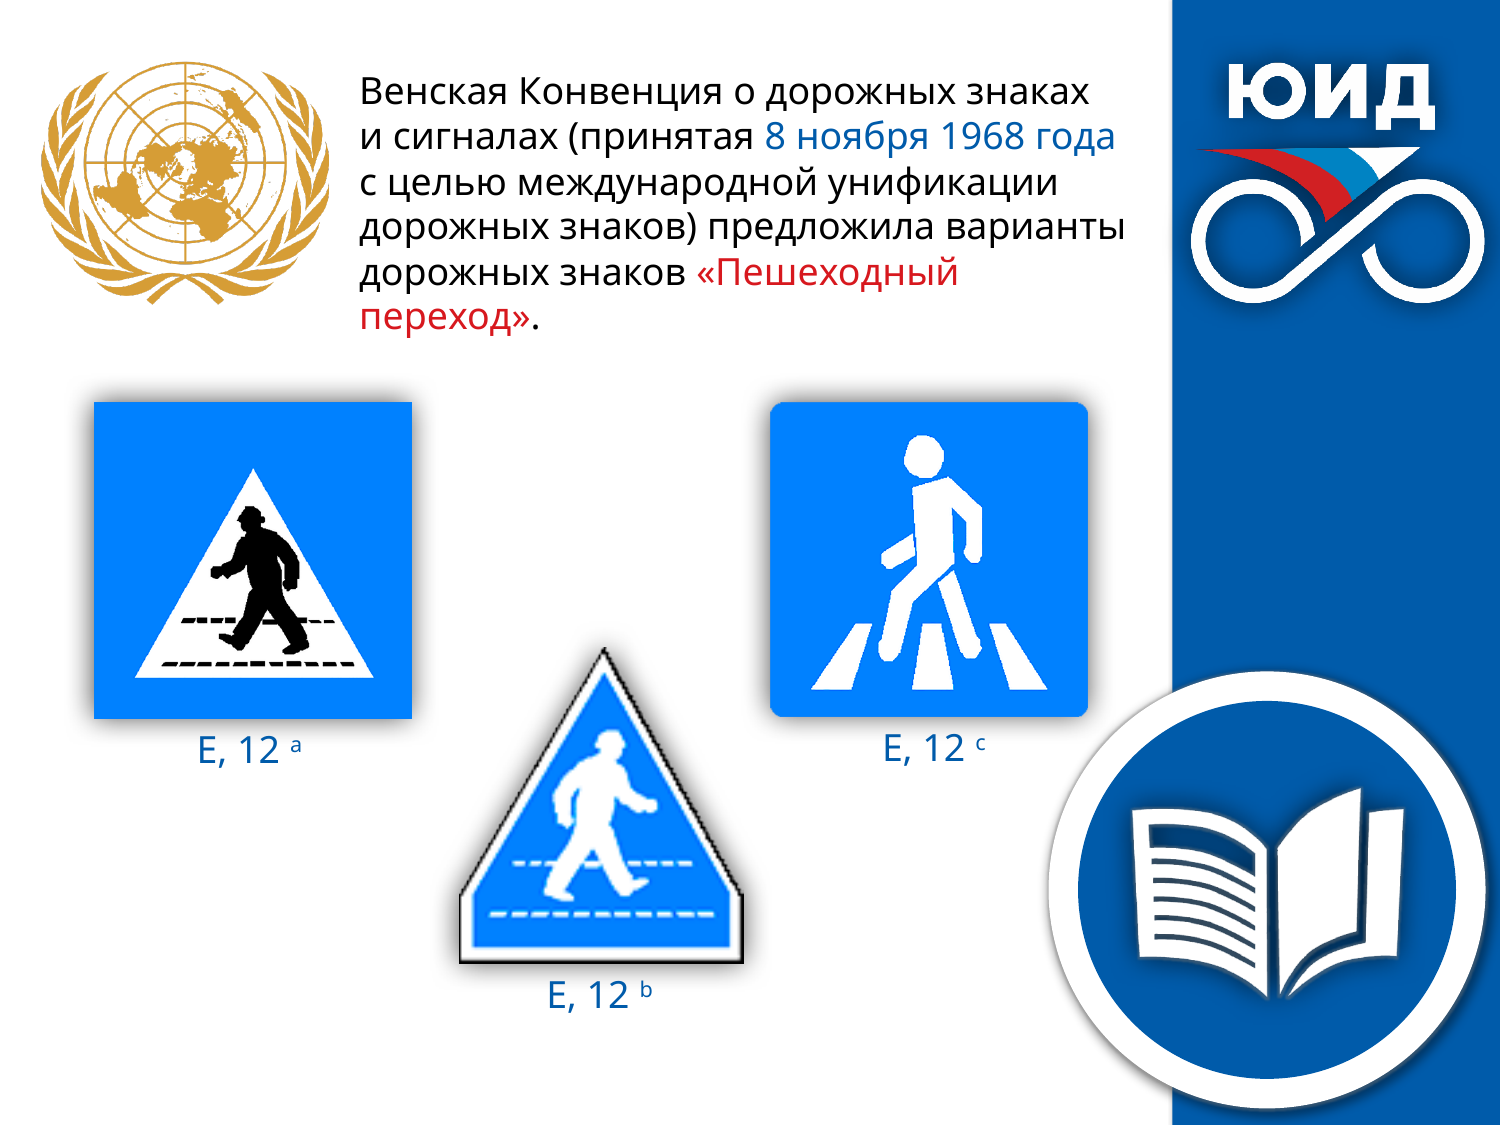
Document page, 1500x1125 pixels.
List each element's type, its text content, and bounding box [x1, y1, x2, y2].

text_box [459, 647, 744, 1025]
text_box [1048, 0, 1500, 1125]
text_box Венская Конвенция о дорожных знаках и сигналах (принятая 8 ноября 1968 года с целью международной унификации дорожных знаков) предложила варианты дорожных знаков «Пешеходный переход». [344, 60, 1048, 345]
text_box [93, 402, 412, 780]
picture [40, 60, 330, 306]
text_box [770, 402, 1048, 778]
